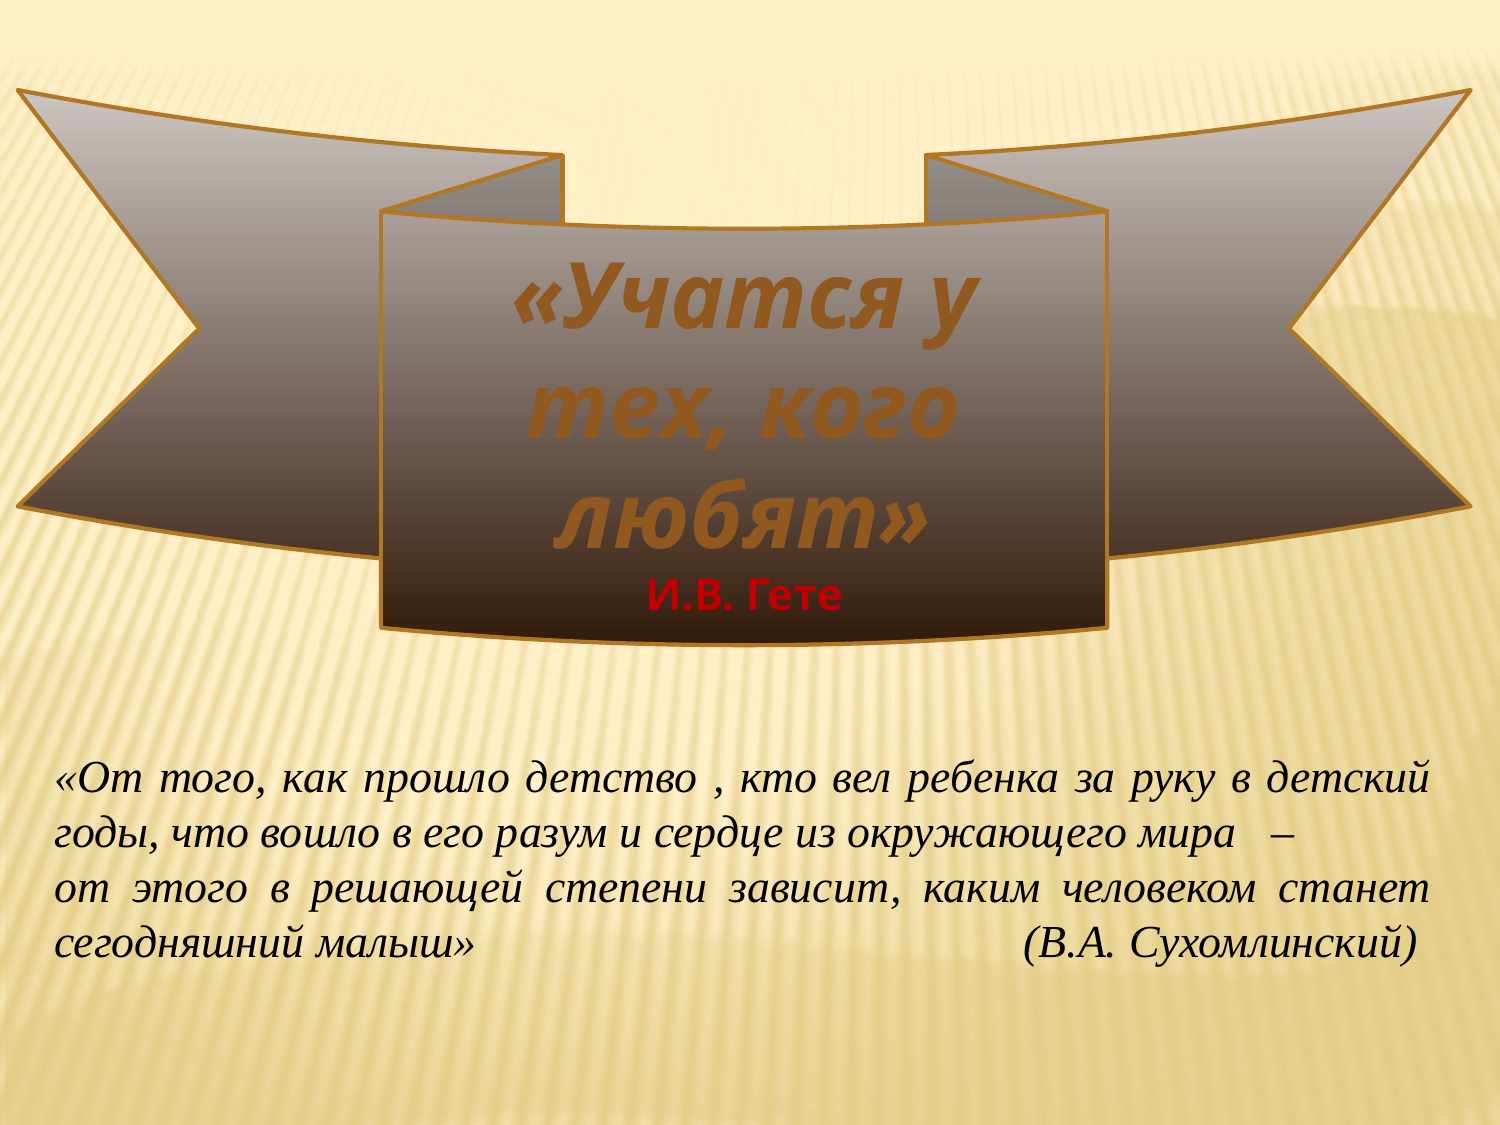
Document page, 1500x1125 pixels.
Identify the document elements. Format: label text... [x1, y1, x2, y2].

text_box «От того, как прошло детство , кто вел ребенка за руку в детский годы, что вошло в его разум и сердце из окружающего мира – от этого в решающей степени зависит, каким человеком станет сегодняшний малыш» (В.А. Сухомлинский) [39, 739, 1447, 975]
text_box «Учатся у тех, кого любят» И.В. Гете [15, 87, 1473, 648]
